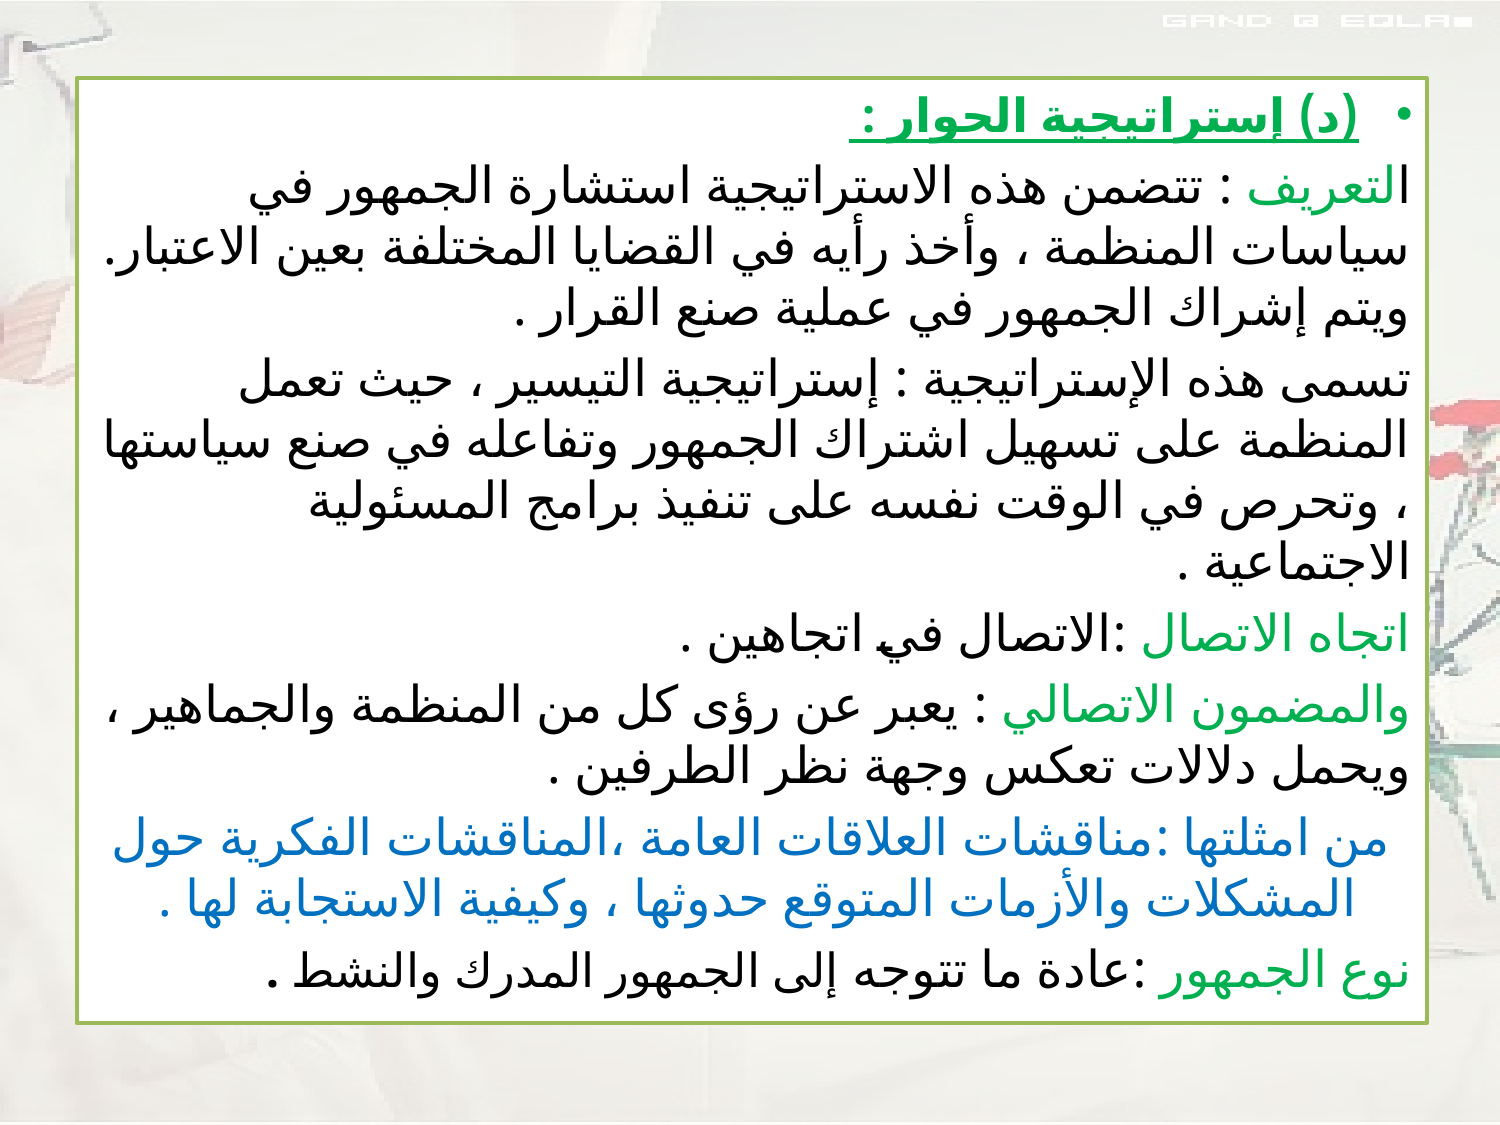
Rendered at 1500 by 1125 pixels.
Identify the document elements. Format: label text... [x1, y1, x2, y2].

list (د) إستراتيجية الحوار : التعريف : تتضمن هذه الاستراتيجية استشارة الجمهور في سياسات المنظمة ، وأخذ رأيه في القضايا المختلفة بعين الاعتبار. ويتم إشراك الجمهور في عملية صنع القرار . تسمى هذه الإستراتيجية : إستراتيجية التيسير ، حيث تعمل المنظمة على تسهيل اشتراك الجمهور وتفاعله في صنع سياستها ، وتحرص في الوقت نفسه على تنفيذ برامج المسئولية الاجتماعية . اتجاه الاتصال :الاتصال في اتجاهين . والمضمون الاتصالي : يعبر عن رؤى كل من المنظمة والجماهير ، ويحمل دلالات تعكس وجهة نظر الطرفين . من امثلتها :مناقشات العلاقات العامة ،المناقشات الفكرية حول المشكلات والأزمات المتوقع حدوثها ، وكيفية الاستجابة لها . نوع الجمهور :عادة ما تتوجه إلى الجمهور المدرك والنشط . [75, 76, 1429, 1025]
